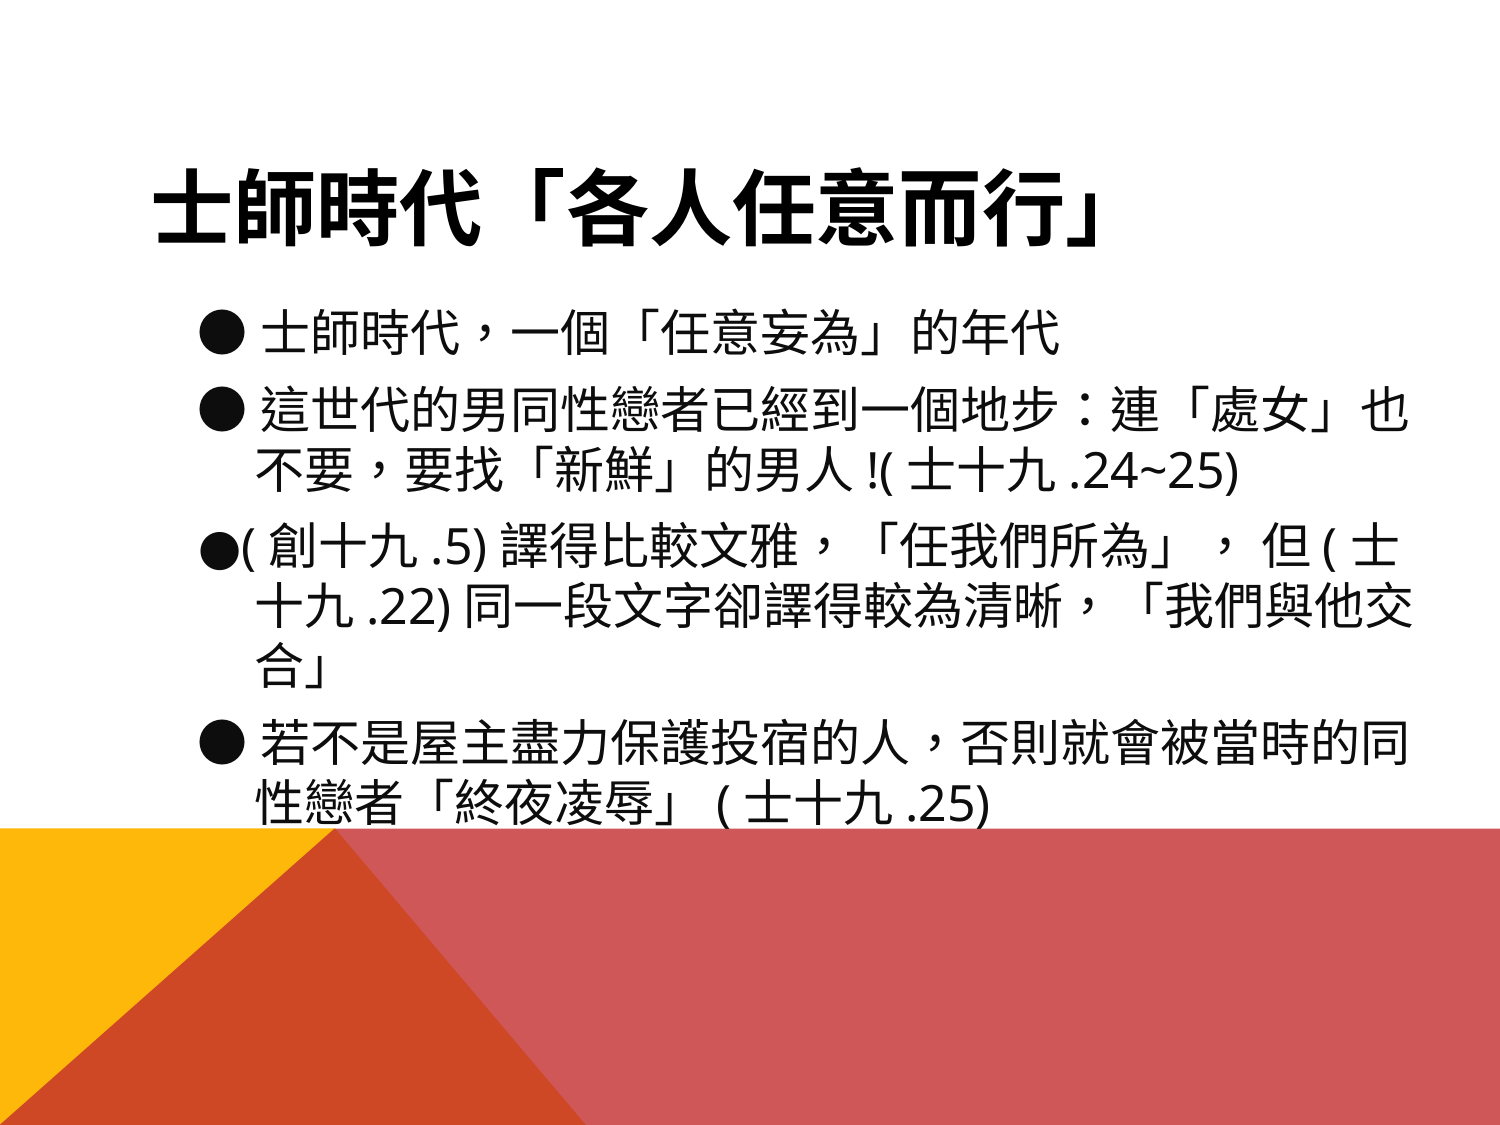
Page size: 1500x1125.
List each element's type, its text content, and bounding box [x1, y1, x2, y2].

list ●士師時代，一個「任意妄為」的年代 ●這世代的男同性戀者已經到一個地步：連「處女」也不要，要找「新鮮」的男人!(士十九.24~25) ●(創十九.5)譯得比較文雅，「任我們所為」， 但(士十九.22)同一段文字卻譯得較為清晰，「我們與他交合」 ●若不是屋主盡力保護投宿的人，否則就會被當時的同性戀者「終夜凌辱」(士十九.25) [183, 294, 1447, 811]
title 士師時代「各人任意而行」 [135, 160, 1369, 251]
